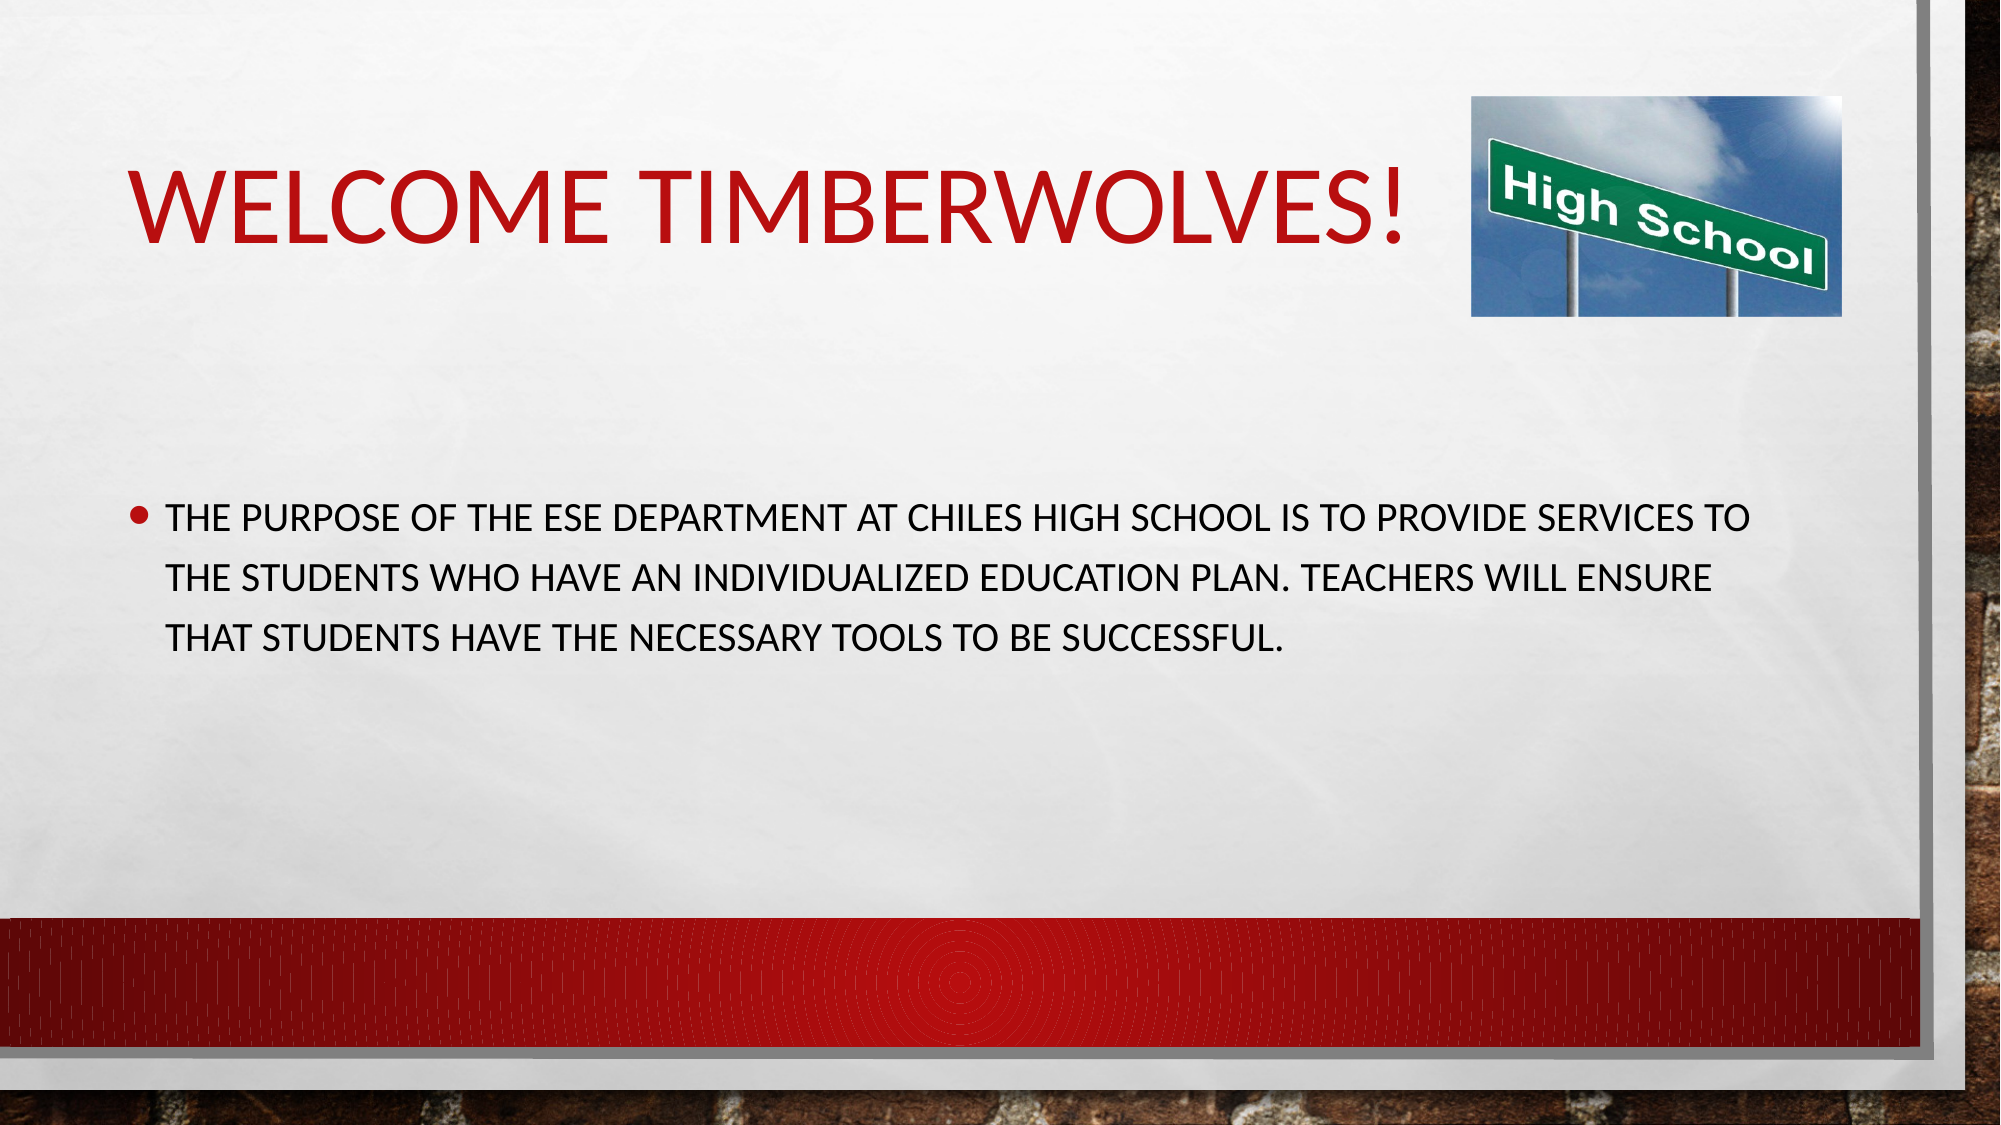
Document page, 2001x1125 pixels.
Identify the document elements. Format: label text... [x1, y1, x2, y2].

list The purpose of the ESE Department at Chiles High School is to provide services to the students who have an Individualized Education Plan. Teachers will ensure that students have the necessary tools to be successful. [112, 338, 1818, 882]
picture [0, 0, 2000, 1125]
title Welcome Timberwolves! [112, 112, 1471, 302]
picture [1471, 96, 1842, 318]
